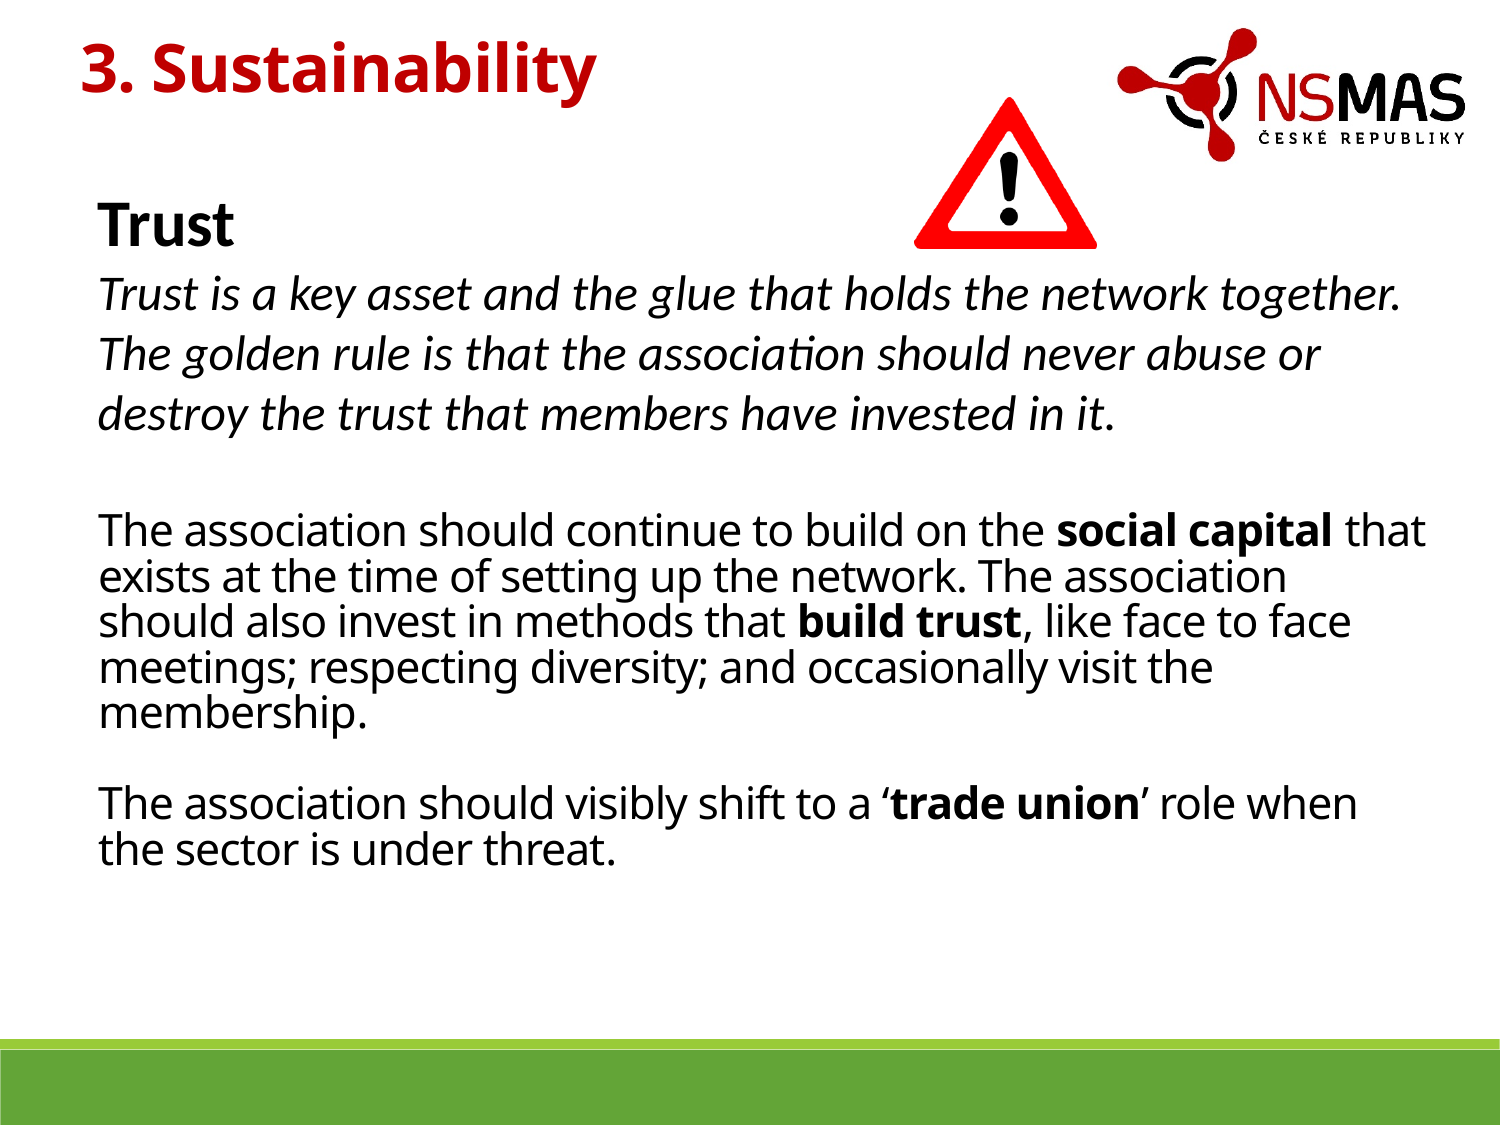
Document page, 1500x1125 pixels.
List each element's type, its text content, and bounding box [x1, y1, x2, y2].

picture [913, 0, 1500, 249]
title 3. Sustainability [64, 30, 1081, 251]
text_box The association should continue to build on the social capital that exists at the time of setting up the network. The association should also invest in methods that build trust, like face to face meetings; respecting diversity; and occasionally visit the membership. The association should visibly shift to a ‘trade union’ role when the sector is under threat. [83, 568, 1444, 968]
text_box Trust Trust is a key asset and the glue that holds the network together. The golden rule is that the association should never abuse or destroy the trust that members have invested in it. [82, 172, 1458, 568]
